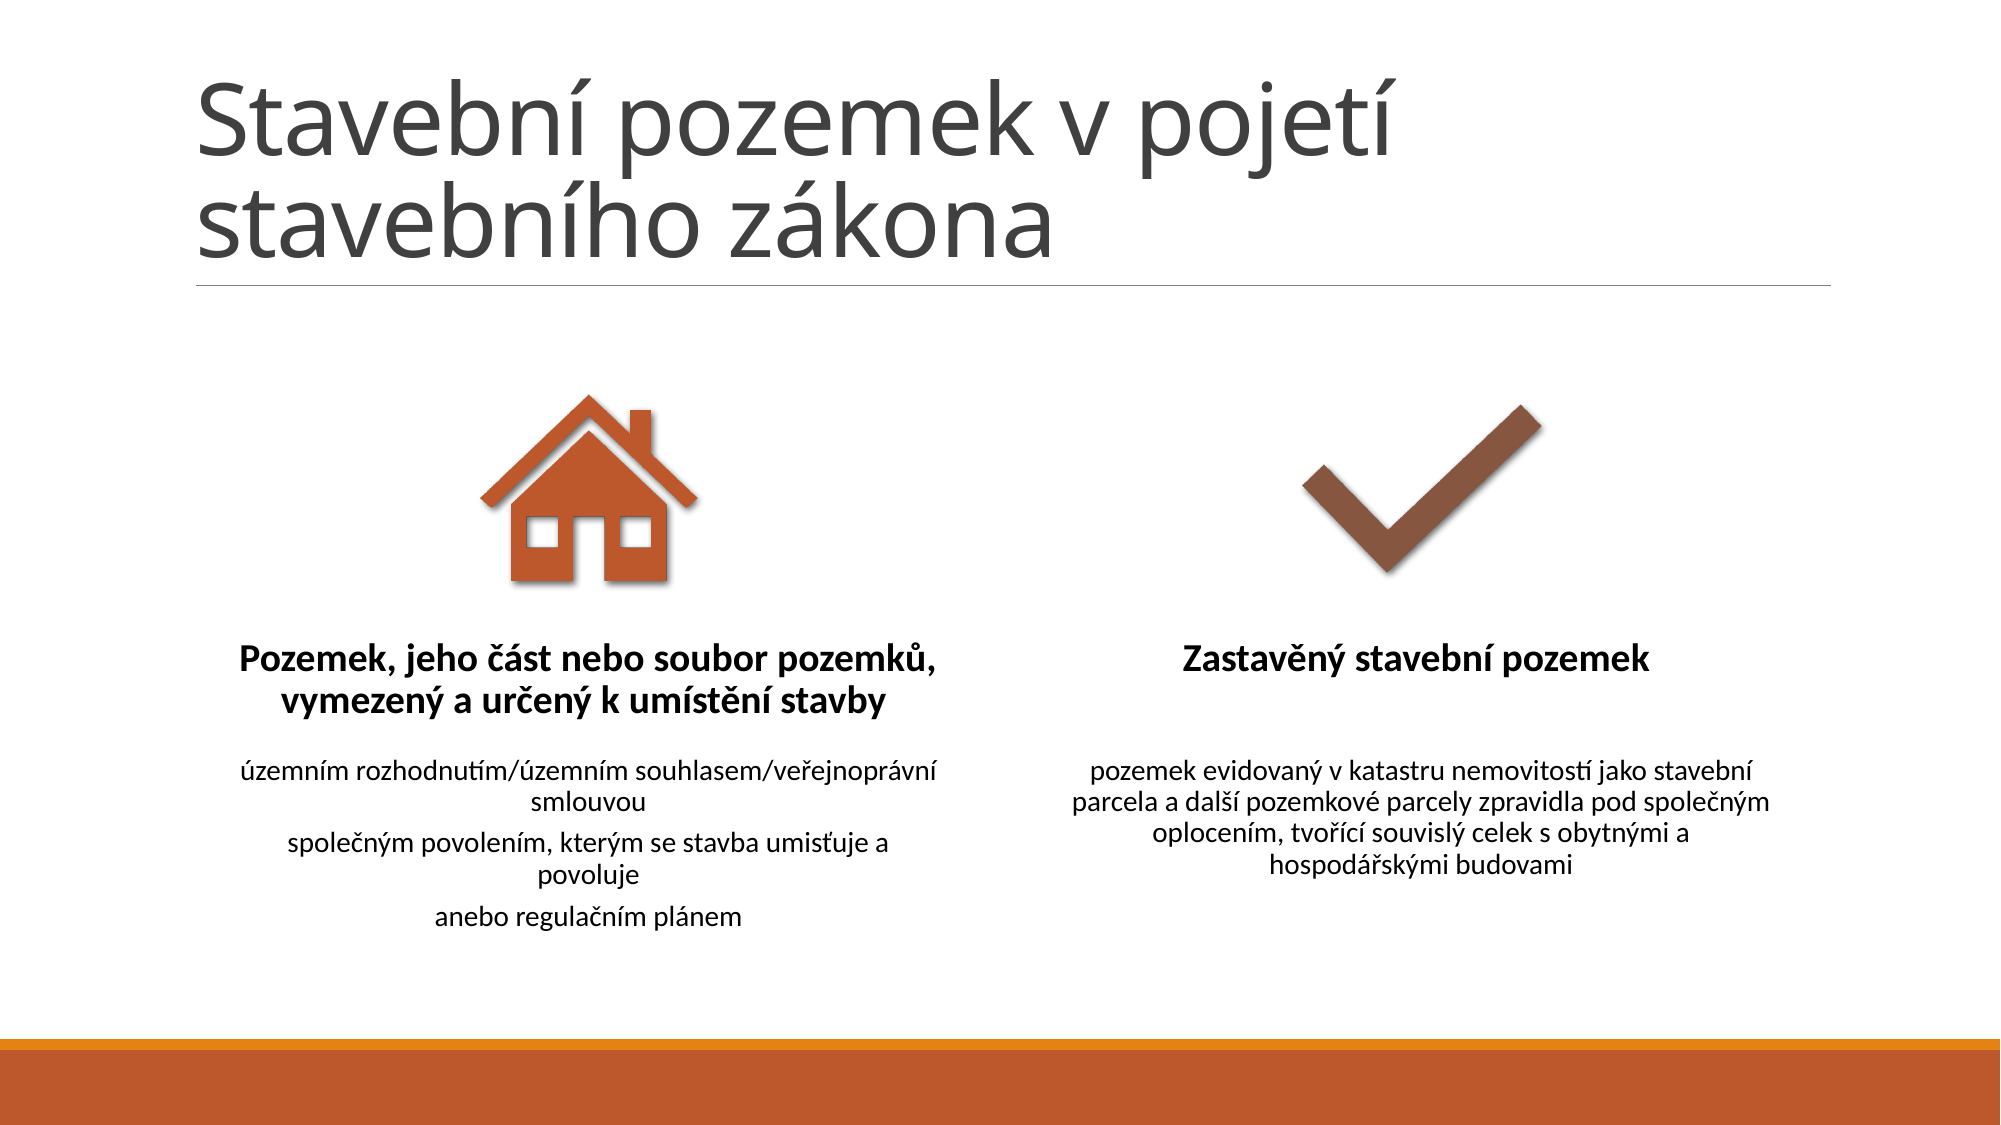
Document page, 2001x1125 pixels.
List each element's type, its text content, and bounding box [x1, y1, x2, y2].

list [179, 343, 1831, 966]
title Stavební pozemek v pojetí stavebního zákona [180, 47, 1830, 285]
